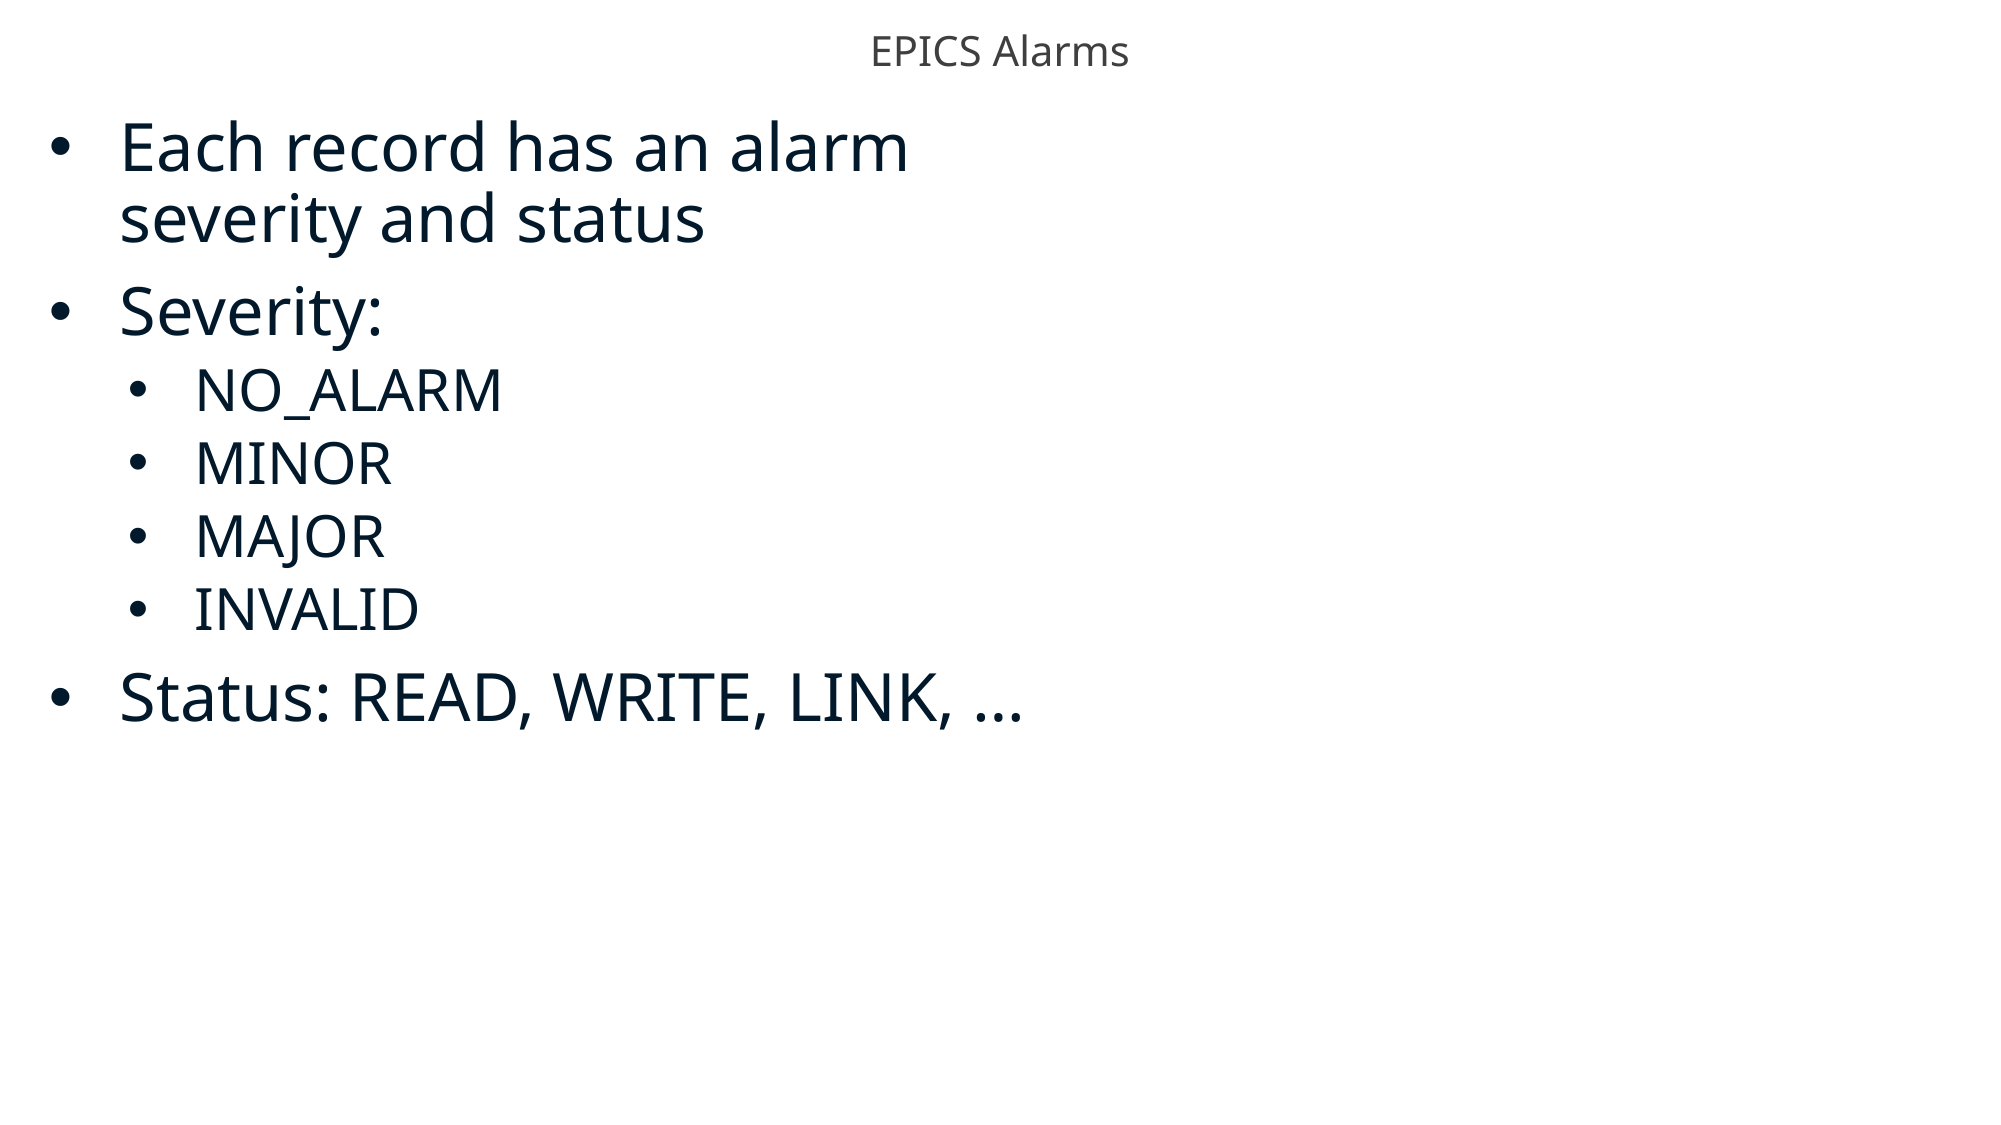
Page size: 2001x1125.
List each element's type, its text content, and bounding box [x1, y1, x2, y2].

list Each record has an alarm severity and status Severity: NO_ALARM MINOR MAJOR INVALID Status: READ, WRITE, LINK, … [29, 105, 1138, 1115]
title EPICS Alarms [29, 0, 1971, 83]
